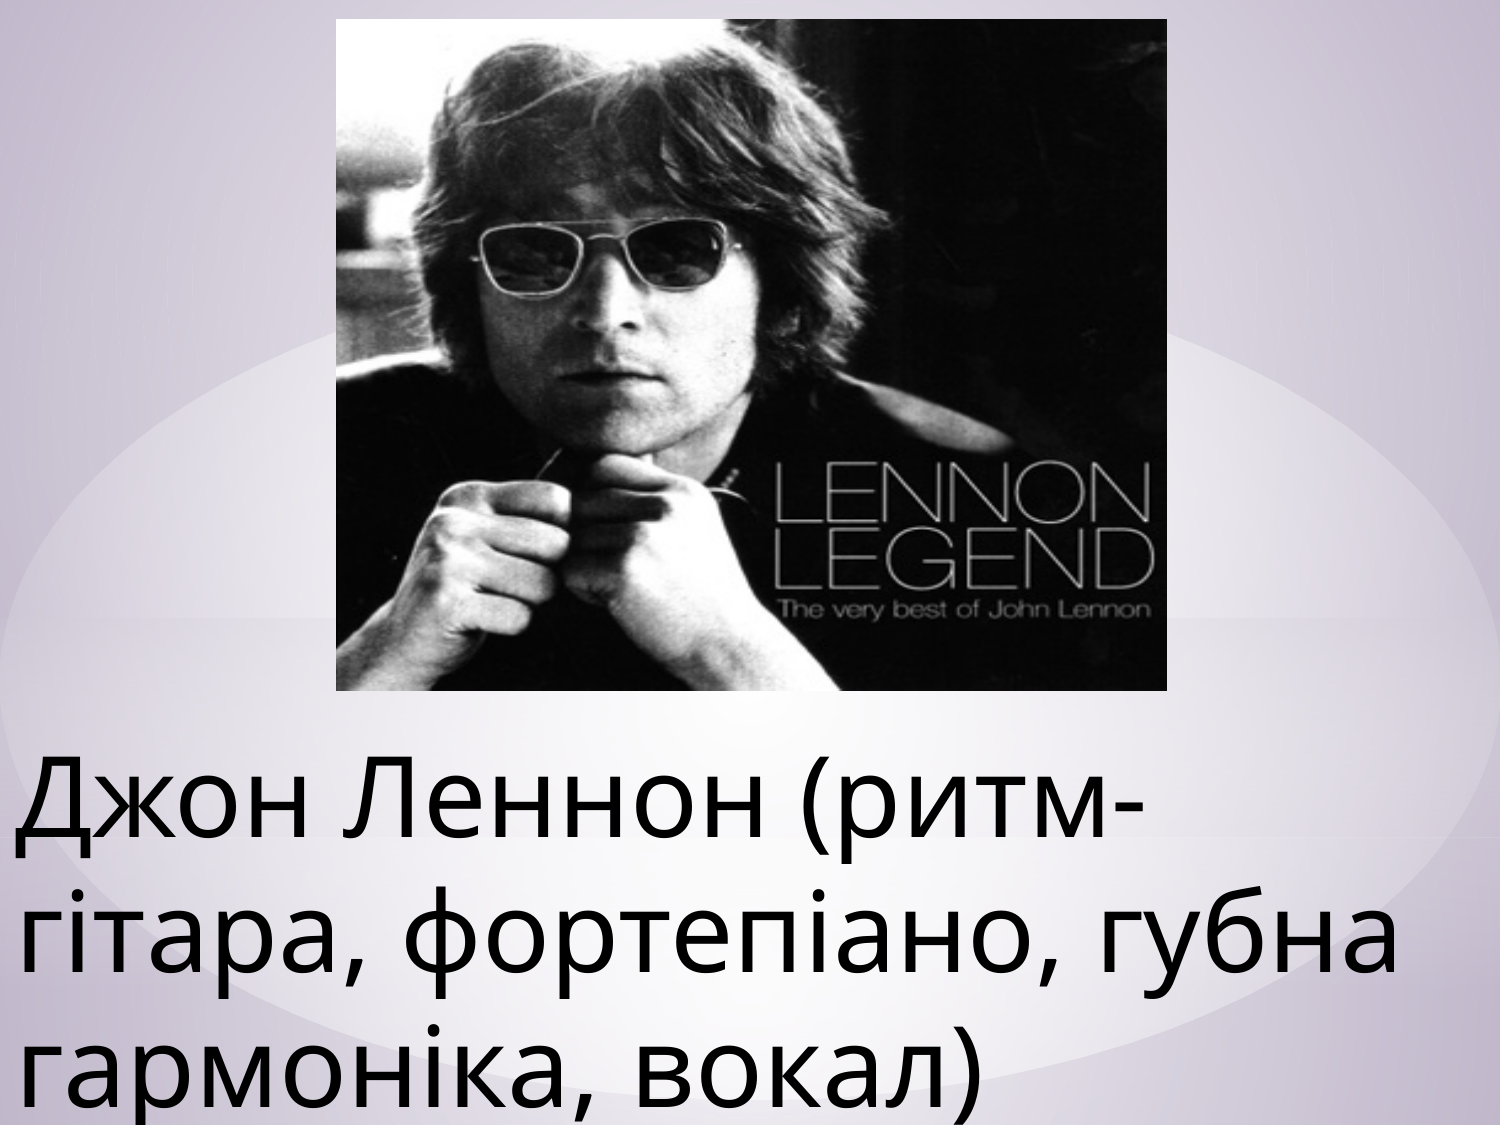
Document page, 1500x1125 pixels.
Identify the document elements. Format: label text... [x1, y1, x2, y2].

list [336, 18, 1168, 691]
title Джон Леннон (ритм-гітара, фортепіано, губна гармоніка, вокал) [0, 717, 1483, 1112]
